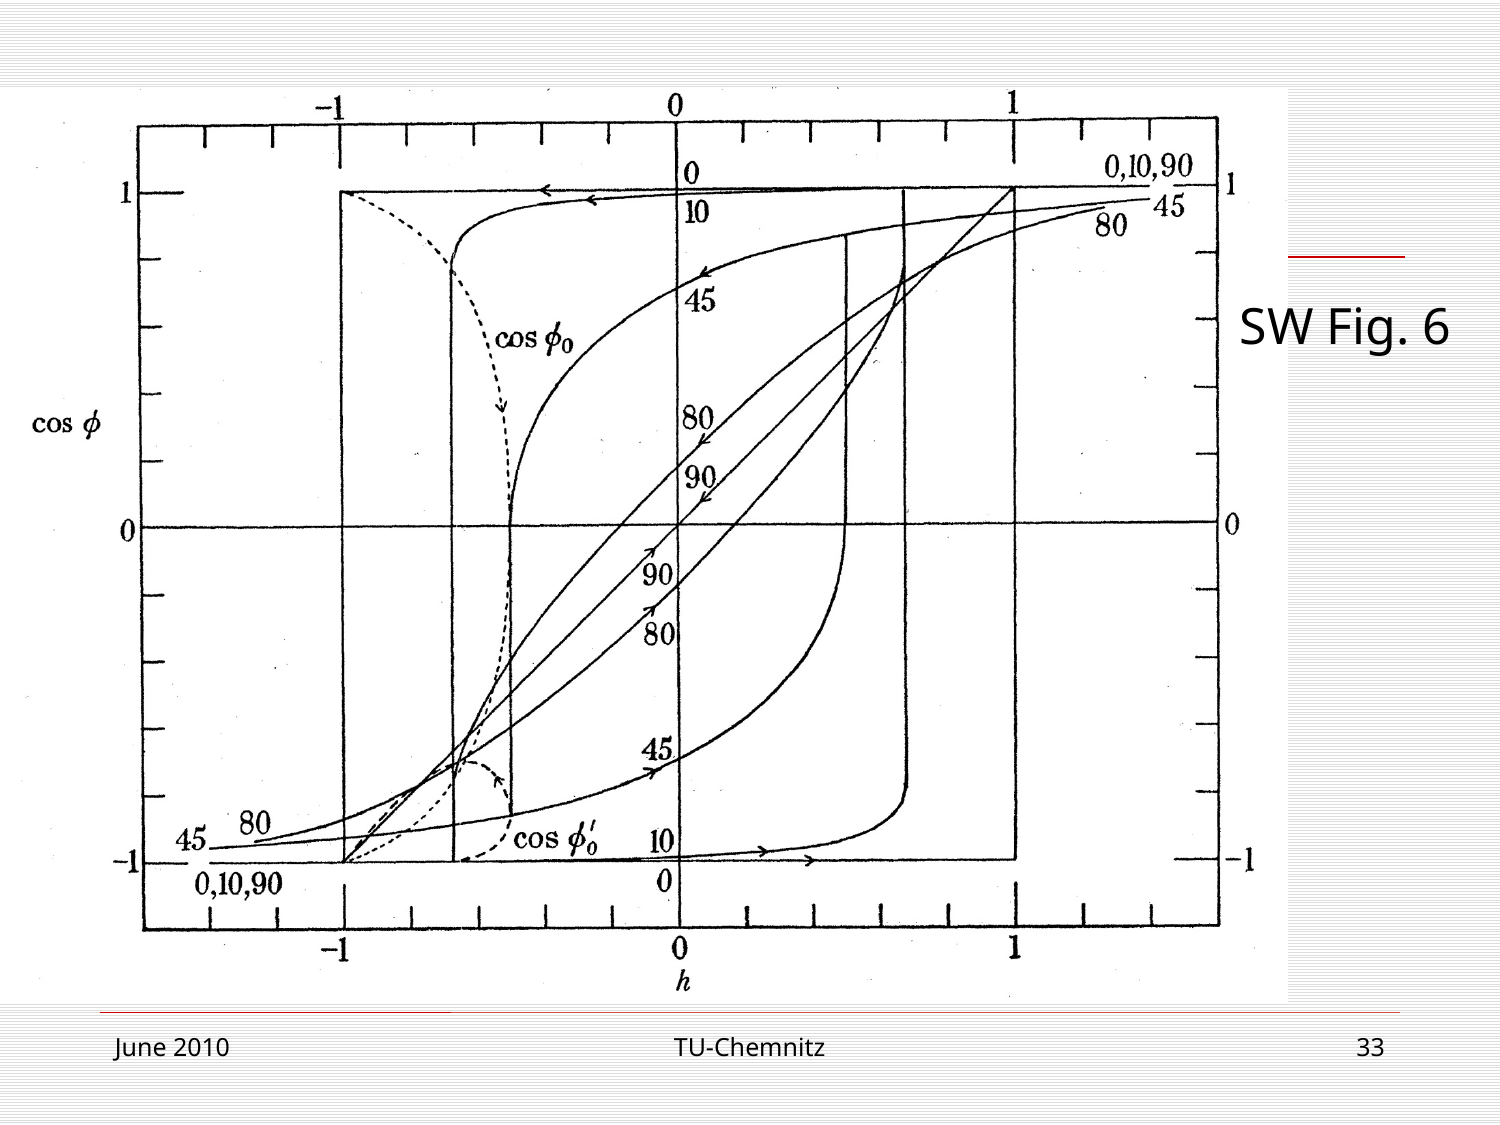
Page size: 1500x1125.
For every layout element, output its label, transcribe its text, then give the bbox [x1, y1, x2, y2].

picture [0, 87, 1288, 1002]
slide_number 33 [1074, 1024, 1401, 1103]
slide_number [99, 1024, 426, 1103]
text_box SW Fig. 6 [1291, 287, 1500, 363]
footer TU-Chemnitz [512, 1024, 988, 1103]
